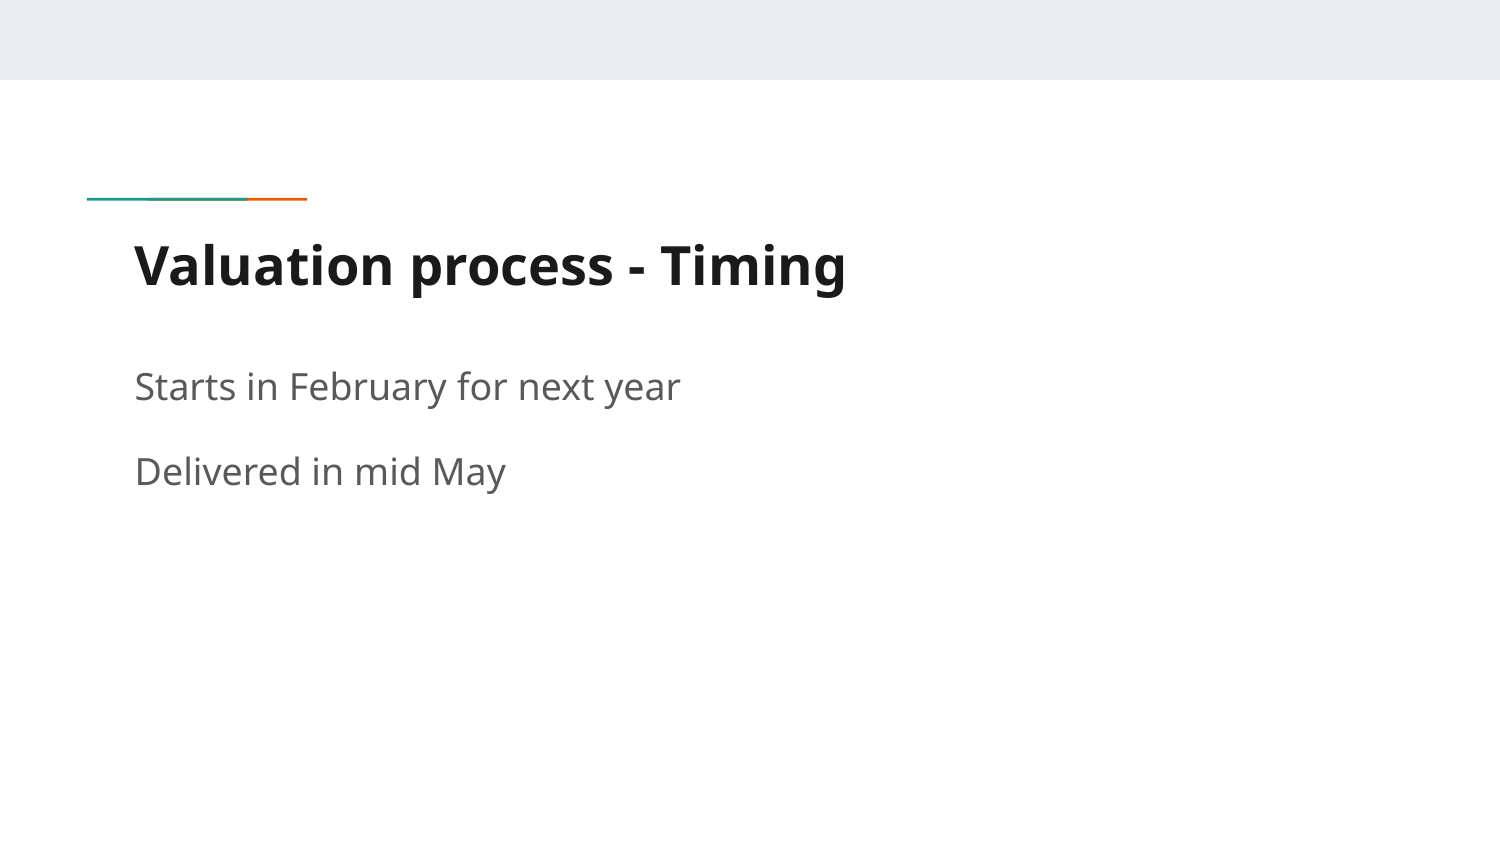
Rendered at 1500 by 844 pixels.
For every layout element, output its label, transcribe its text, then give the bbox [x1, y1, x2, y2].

title Valuation process - Timing [119, 216, 1381, 305]
list Starts in February for next year Delivered in mid May [119, 341, 1381, 712]
